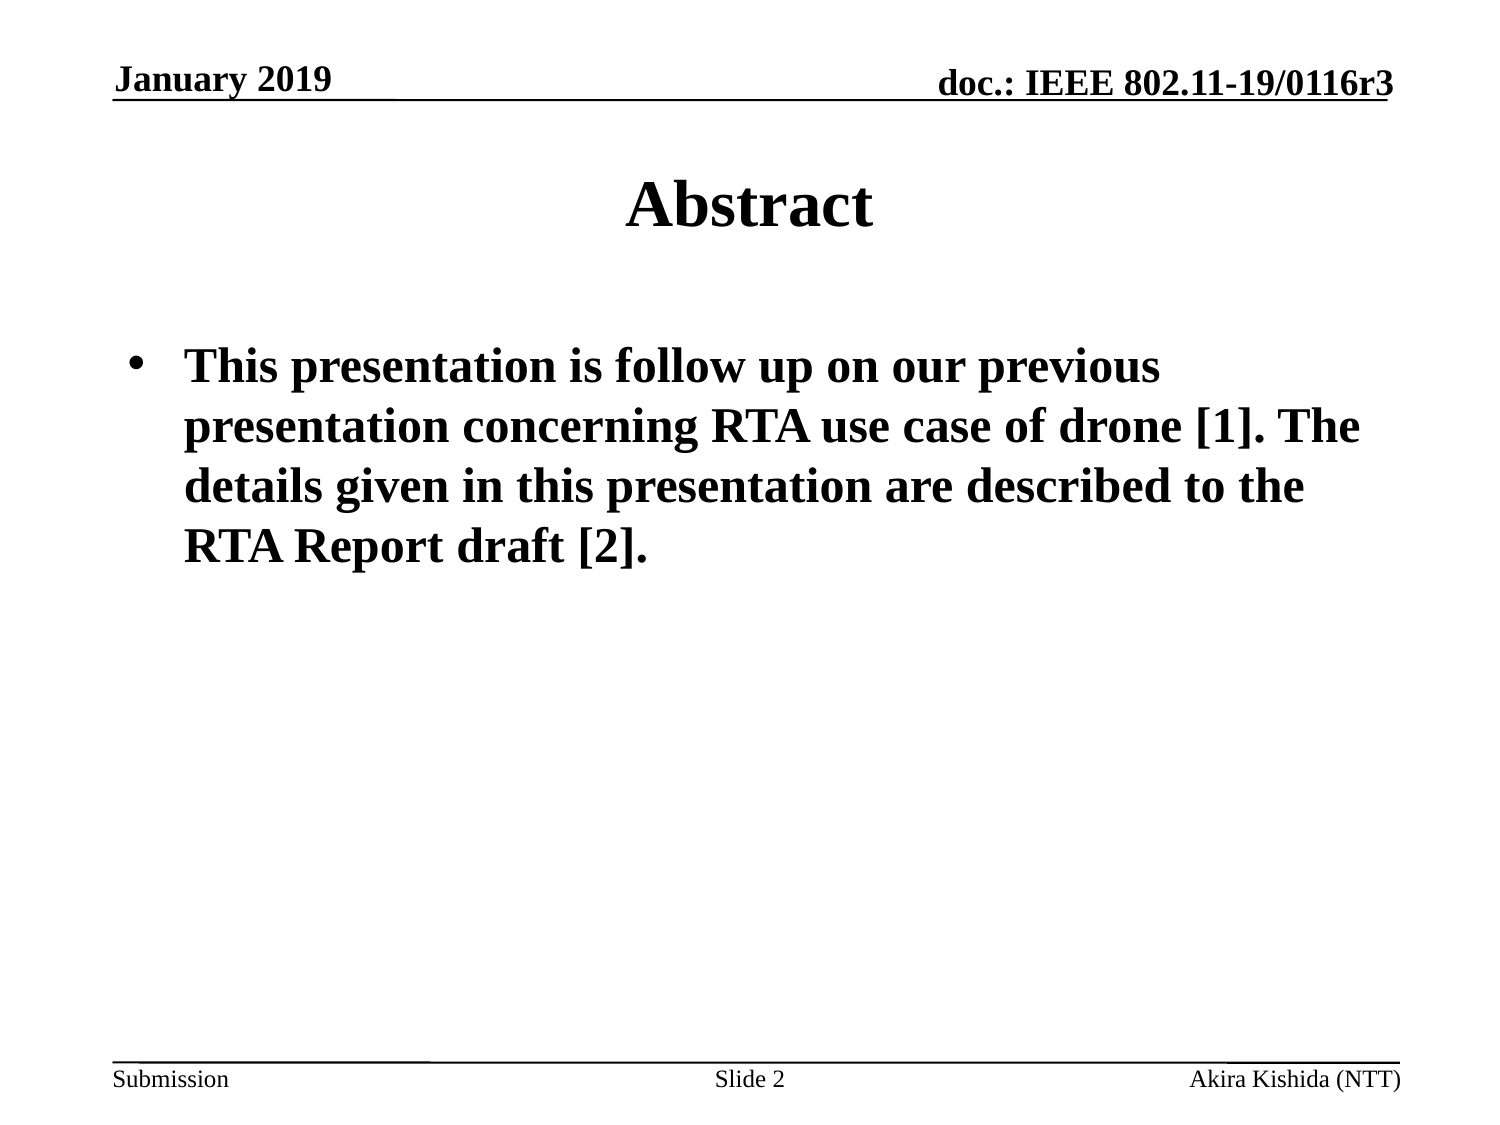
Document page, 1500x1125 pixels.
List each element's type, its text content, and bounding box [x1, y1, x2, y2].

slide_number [114, 54, 423, 100]
list This presentation is follow up on our previous presentation concerning RTA use case of drone [1]. The details given in this presentation are described to the RTA Report draft [2]. [112, 324, 1388, 1048]
slide_number Slide 2 [684, 1061, 816, 1123]
footer Akira Kishida (NTT) [878, 1061, 1402, 1093]
title Abstract [112, 112, 1388, 288]
